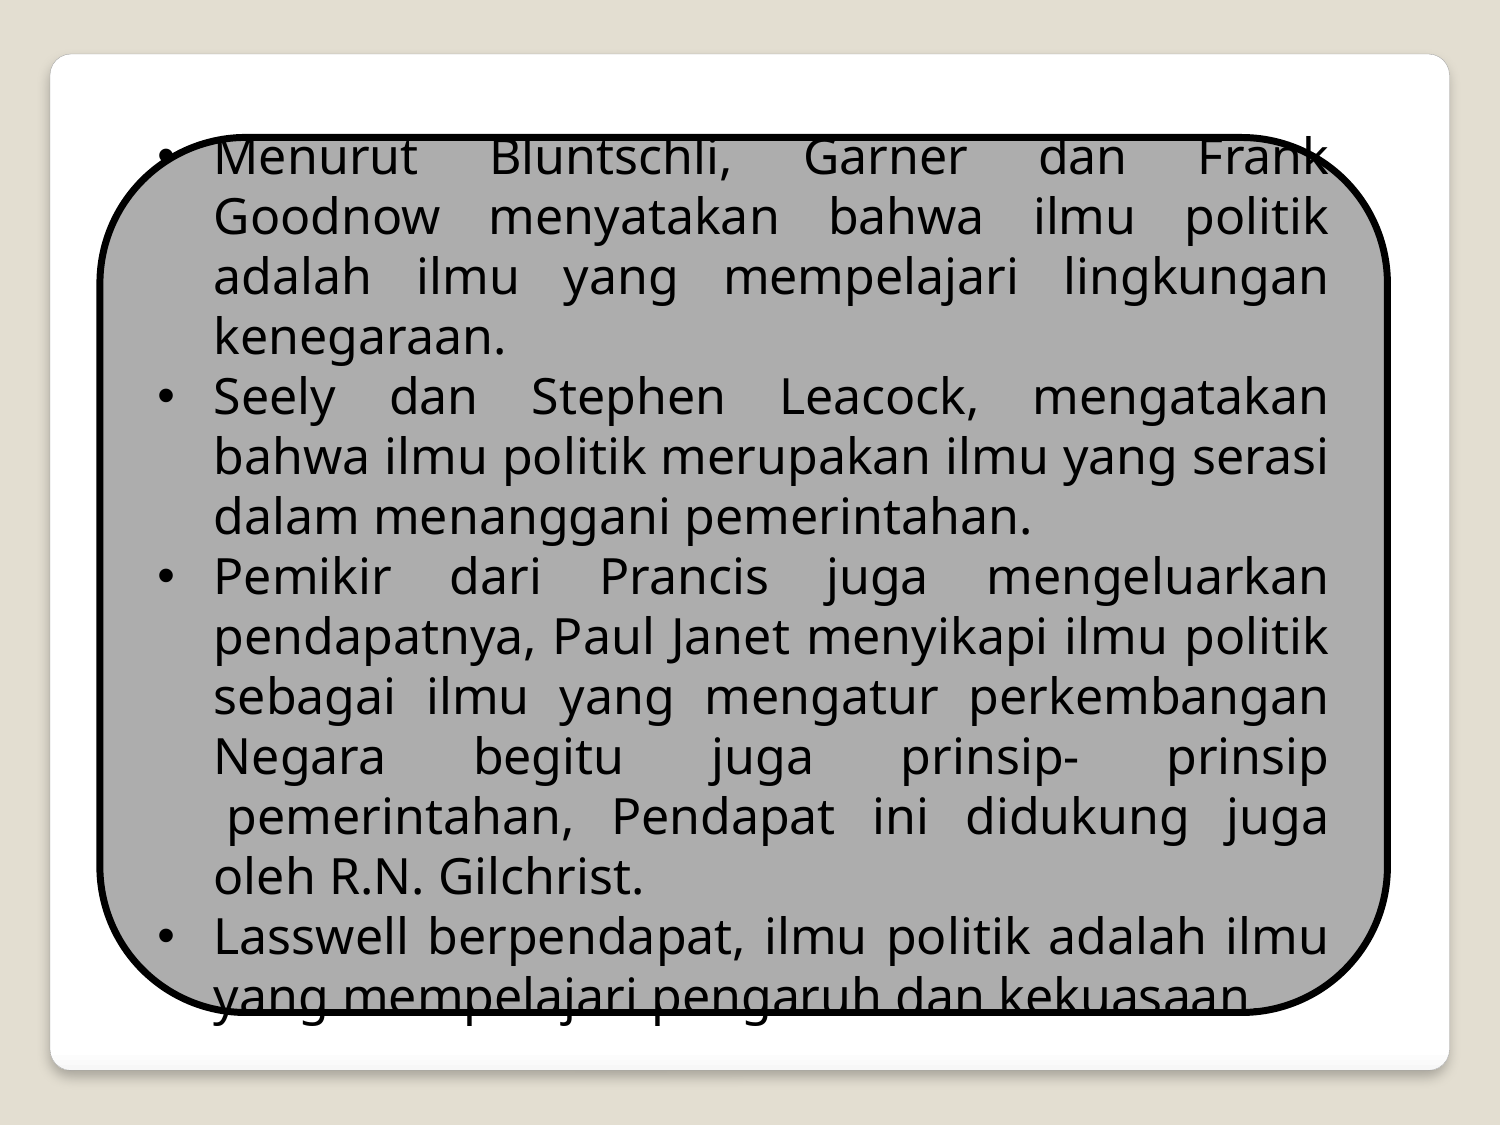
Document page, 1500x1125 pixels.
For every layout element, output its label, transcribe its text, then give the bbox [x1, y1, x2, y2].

text_box Menurut Bluntschli, Garner dan Frank Goodnow menyatakan bahwa ilmu politik adalah ilmu yang mempelajari lingkungan kenegaraan. Seely dan Stephen Leacock, mengatakan bahwa ilmu politik merupakan ilmu yang serasi dalam menanggani pemerintahan. Pemikir dari Prancis juga mengeluarkan pendapatnya, Paul Janet menyikapi ilmu politik sebagai ilmu yang mengatur perkembangan Negara begitu juga prinsip- prinsip pemerintahan, Pendapat ini didukung juga oleh R.N. Gilchrist. Lasswell berpendapat, ilmu politik adalah ilmu yang mempelajari pengaruh dan kekuasaan. [96, 133, 1391, 1016]
